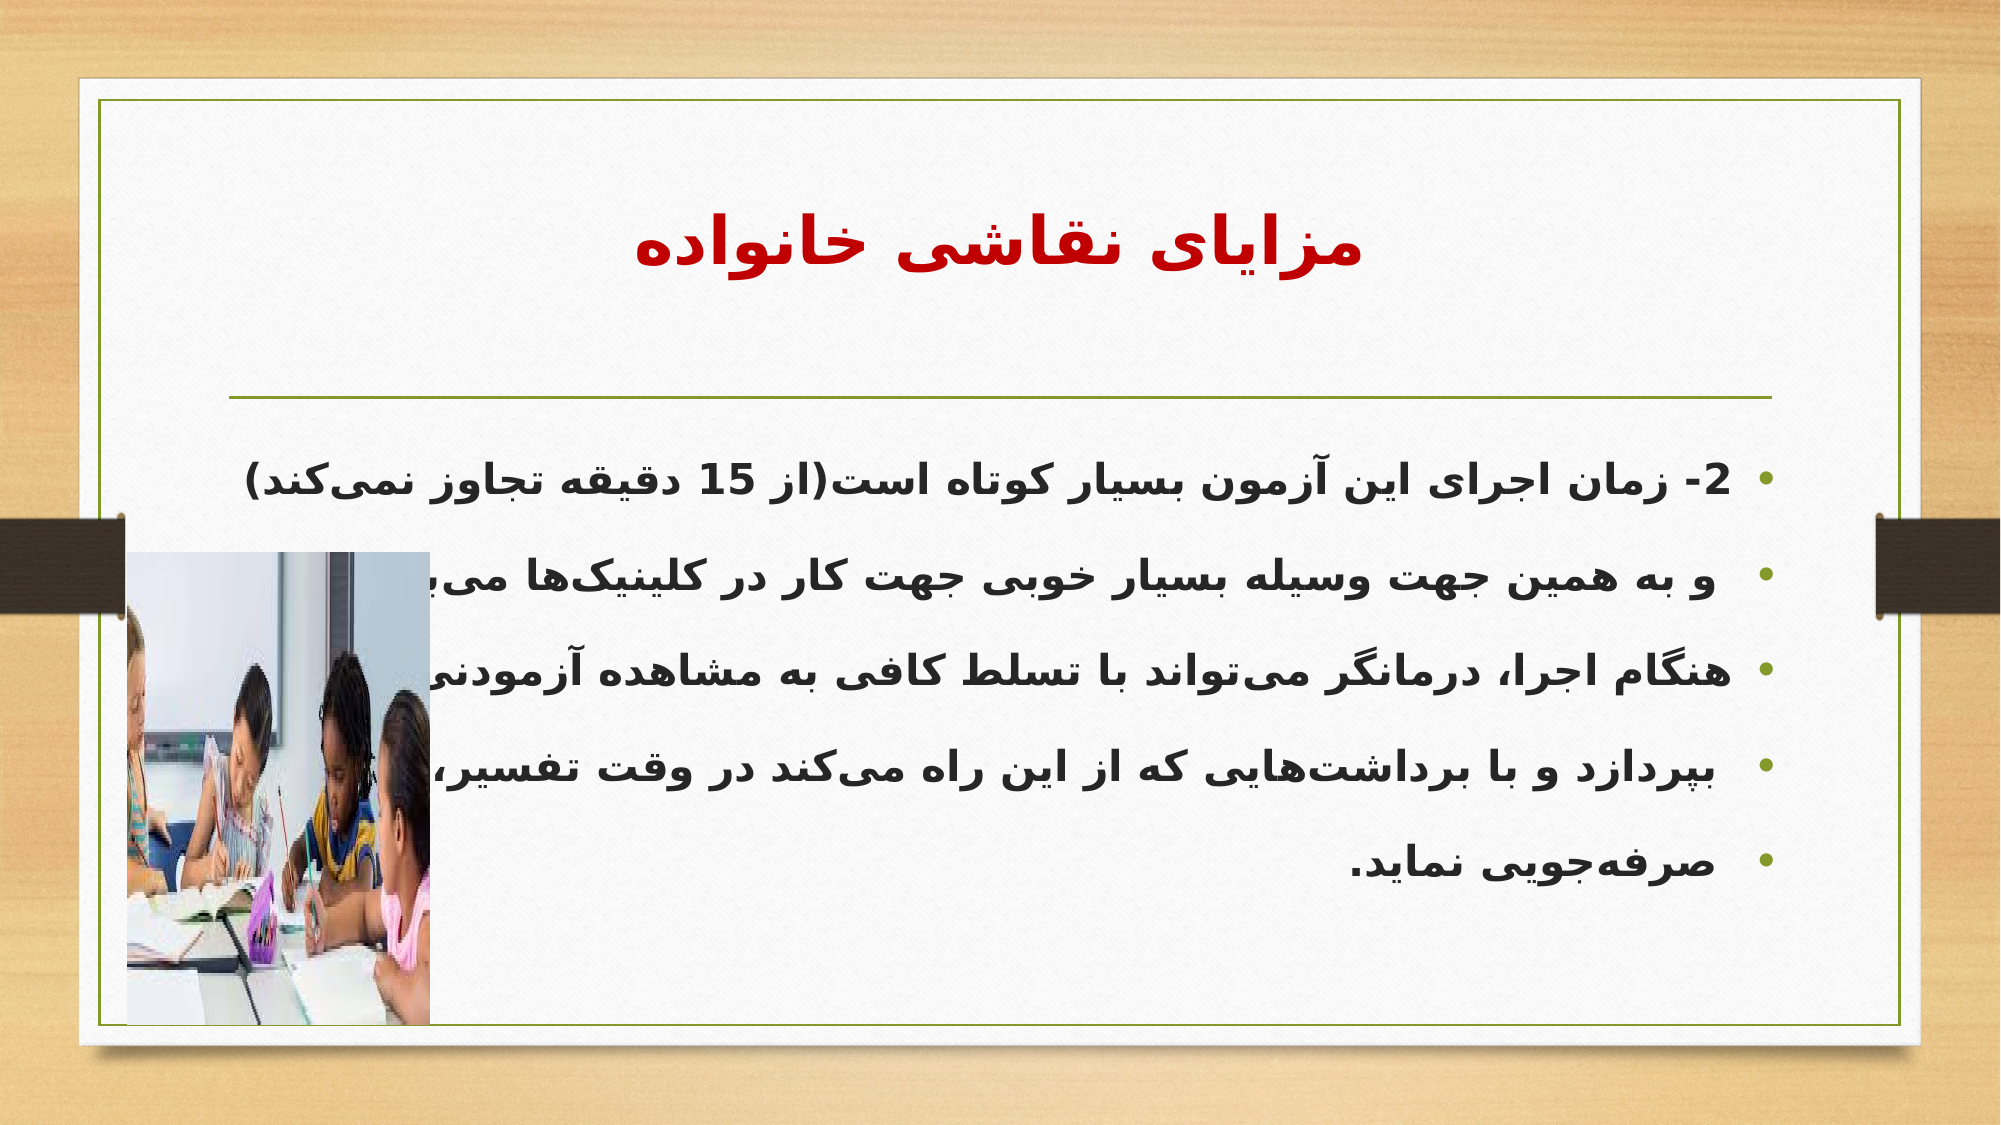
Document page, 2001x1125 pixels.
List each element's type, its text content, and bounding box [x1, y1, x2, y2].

title مزایای نقاشی خانواده [212, 161, 1788, 375]
list 2- زمان اجرای این آزمون بسیار کوتاه است(از 15 دقیقه تجاوز نمی‌کند) و به همین جهت وسیله بسیار خوبی جهت کار در کلینیک‌ها می‌باشد. هنگام اجرا، درمانگر می‌تواند با تسلط کافی به مشاهده آزمودنی بپردازد و با برداشت‌هایی که از این راه می‌کند در وقت تفسیر، صرفه‌جویی نماید. [212, 419, 1788, 964]
picture [0, 0, 2001, 1125]
